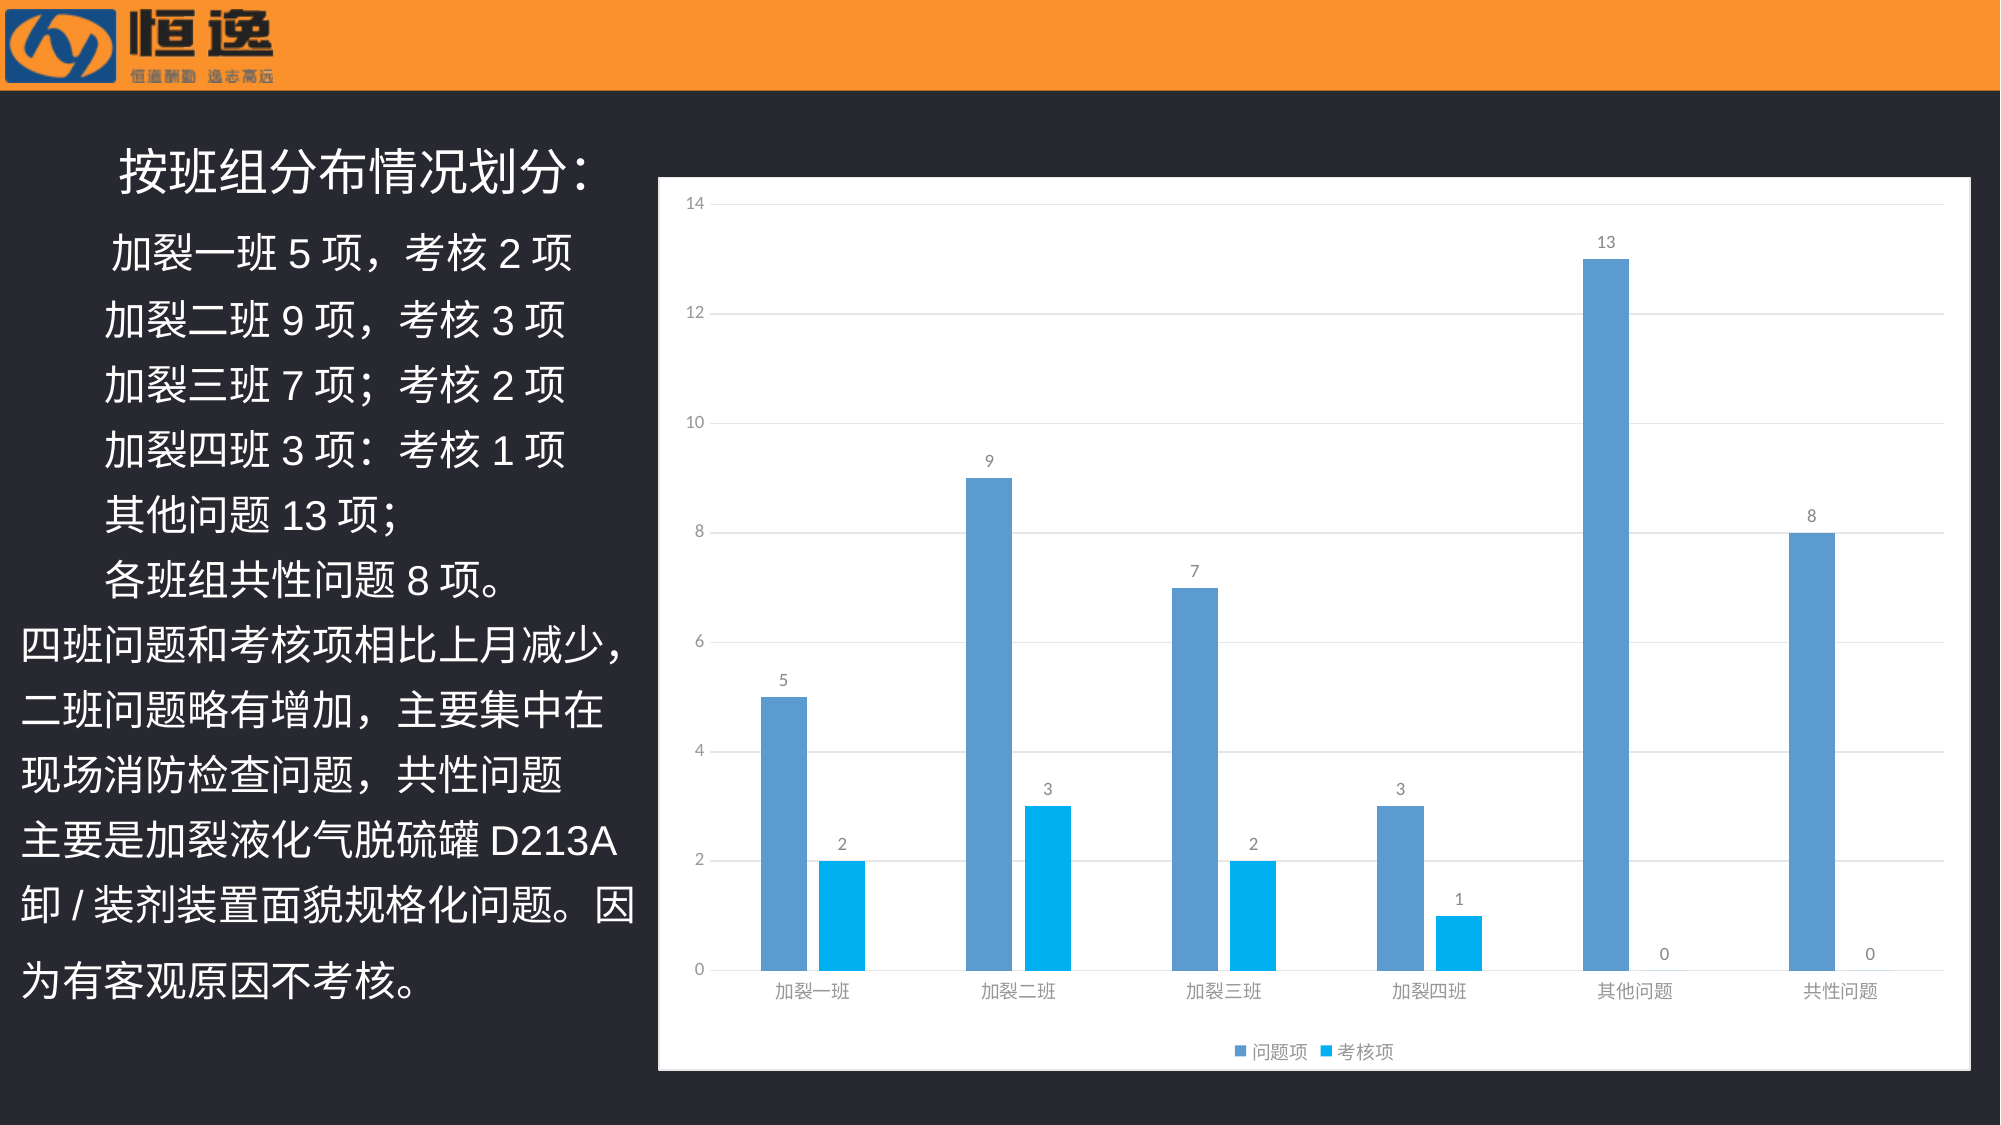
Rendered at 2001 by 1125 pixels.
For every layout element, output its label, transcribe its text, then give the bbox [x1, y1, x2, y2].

picture [5, 9, 277, 83]
chart [658, 176, 1971, 1071]
text_box [0, 0, 2000, 92]
text_box [0, 92, 2000, 1125]
text_box 按班组分布情况划分： 加裂一班5项，考核2项 加裂二班9项，考核3项 加裂三班7项；考核2项 加裂四班3项：考核1项 其他问题13项； 各班组共性问题8项。 四班问题和考核项相比上月减少， 二班问题略有增加，主要集中在 现场消防检查问题，共性问题 主要是加裂液化气脱硫罐D213A 卸/装剂装置面貌规格化问题。因 为有客观原因不考核。 [5, 115, 1778, 1015]
